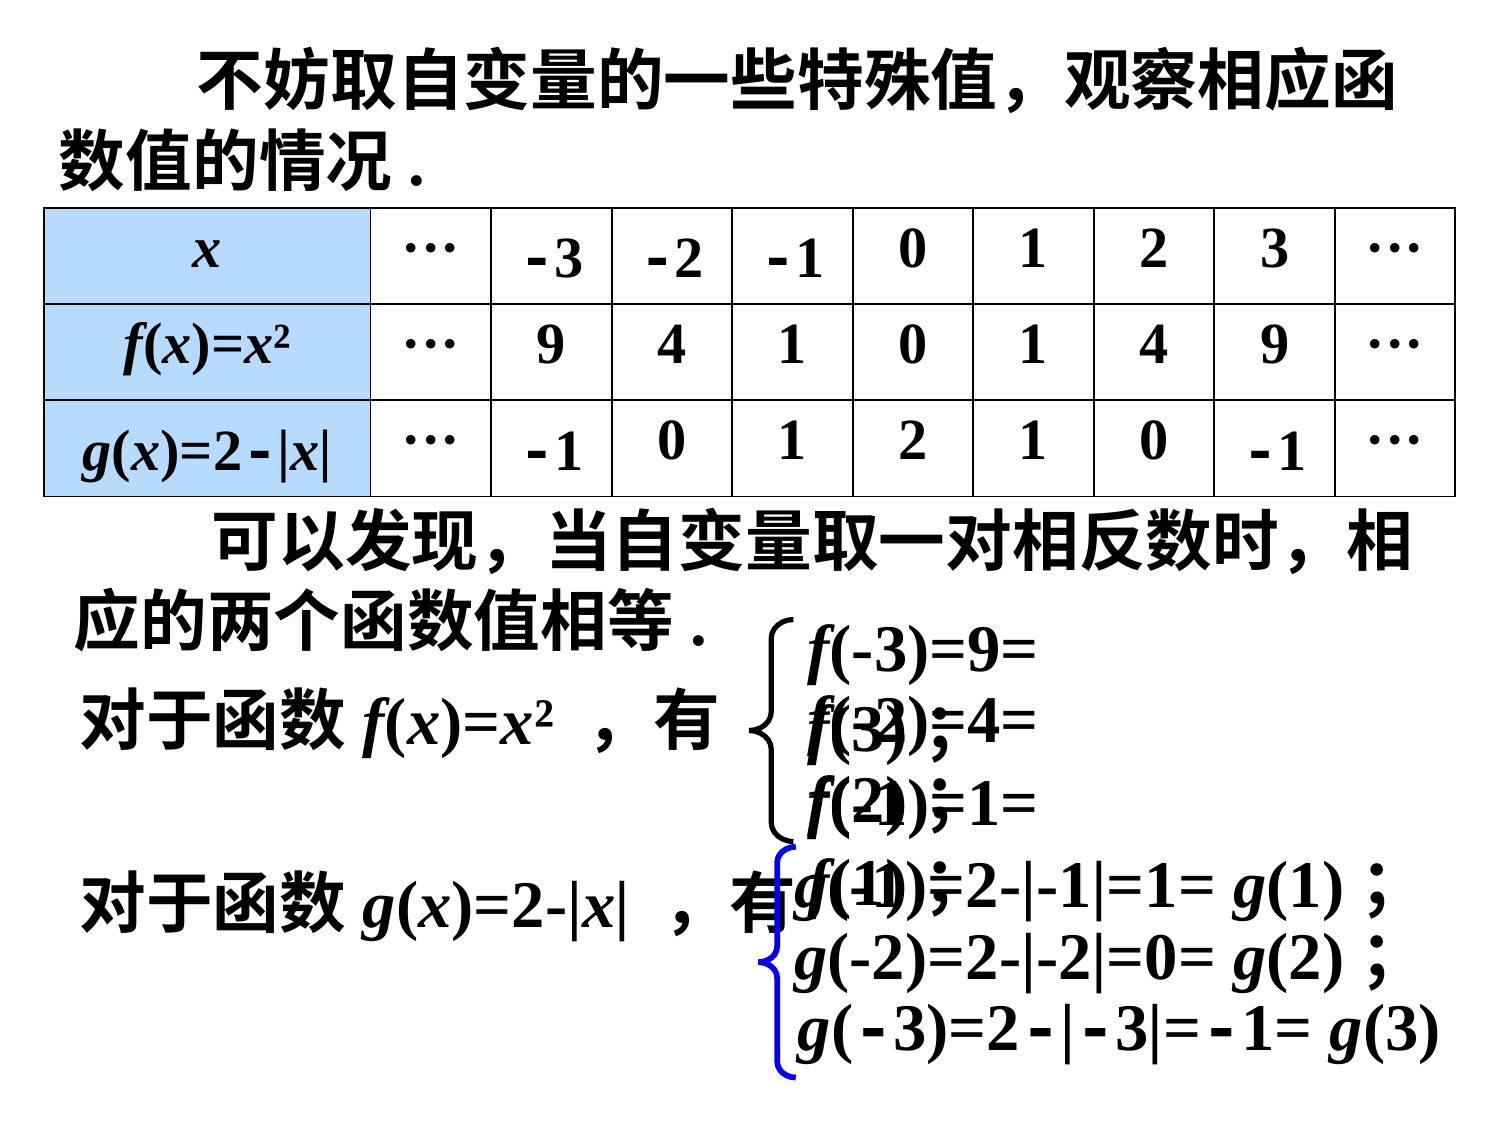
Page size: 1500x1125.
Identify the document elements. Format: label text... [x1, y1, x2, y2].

table_cell 2 [854, 401, 972, 496]
table_cell ··· [1336, 305, 1454, 399]
table_cell 0 [1095, 401, 1213, 496]
table_cell 4 [1095, 305, 1213, 399]
text_box 对于函数f(x)=x² ，有 [64, 670, 749, 765]
table_cell f(x)=x² [45, 305, 370, 399]
table_cell -1 [1215, 401, 1334, 496]
table_cell 4 [613, 305, 731, 399]
table_header 3 [1215, 209, 1334, 303]
table_header x [45, 209, 370, 303]
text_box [758, 833, 1489, 1078]
table_header -3 [492, 209, 611, 303]
text_box 对于函数g(x)=2-|x| ，有 [64, 853, 758, 949]
table_header 2 [1095, 209, 1213, 303]
table_header ··· [371, 209, 490, 303]
text_box 不妨取自变量的一些特殊值，观察相应函 数值的情况. [44, 30, 1456, 206]
table_header 1 [974, 209, 1093, 303]
table_header ··· [1336, 209, 1454, 303]
table_cell 1 [733, 305, 852, 399]
table_cell g(x)=2-|x| [45, 401, 370, 496]
table_cell 1 [974, 305, 1093, 399]
table_cell 0 [854, 305, 972, 399]
table_cell 0 [613, 401, 731, 496]
table_header 0 [854, 209, 972, 303]
table_cell 9 [492, 305, 611, 399]
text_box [749, 597, 1233, 848]
text_box 可以发现，当自变量取一对相反数时，相 应的两个函数值相等. [58, 491, 1500, 667]
table_cell ··· [371, 305, 490, 399]
table_cell ··· [371, 401, 490, 496]
table_cell 1 [733, 401, 852, 496]
table_cell -1 [492, 401, 611, 496]
table_cell 9 [1215, 305, 1334, 399]
table_cell 1 [974, 401, 1093, 496]
table_cell ··· [1336, 401, 1454, 496]
table_header -2 [613, 209, 731, 303]
table_header -1 [733, 209, 852, 303]
